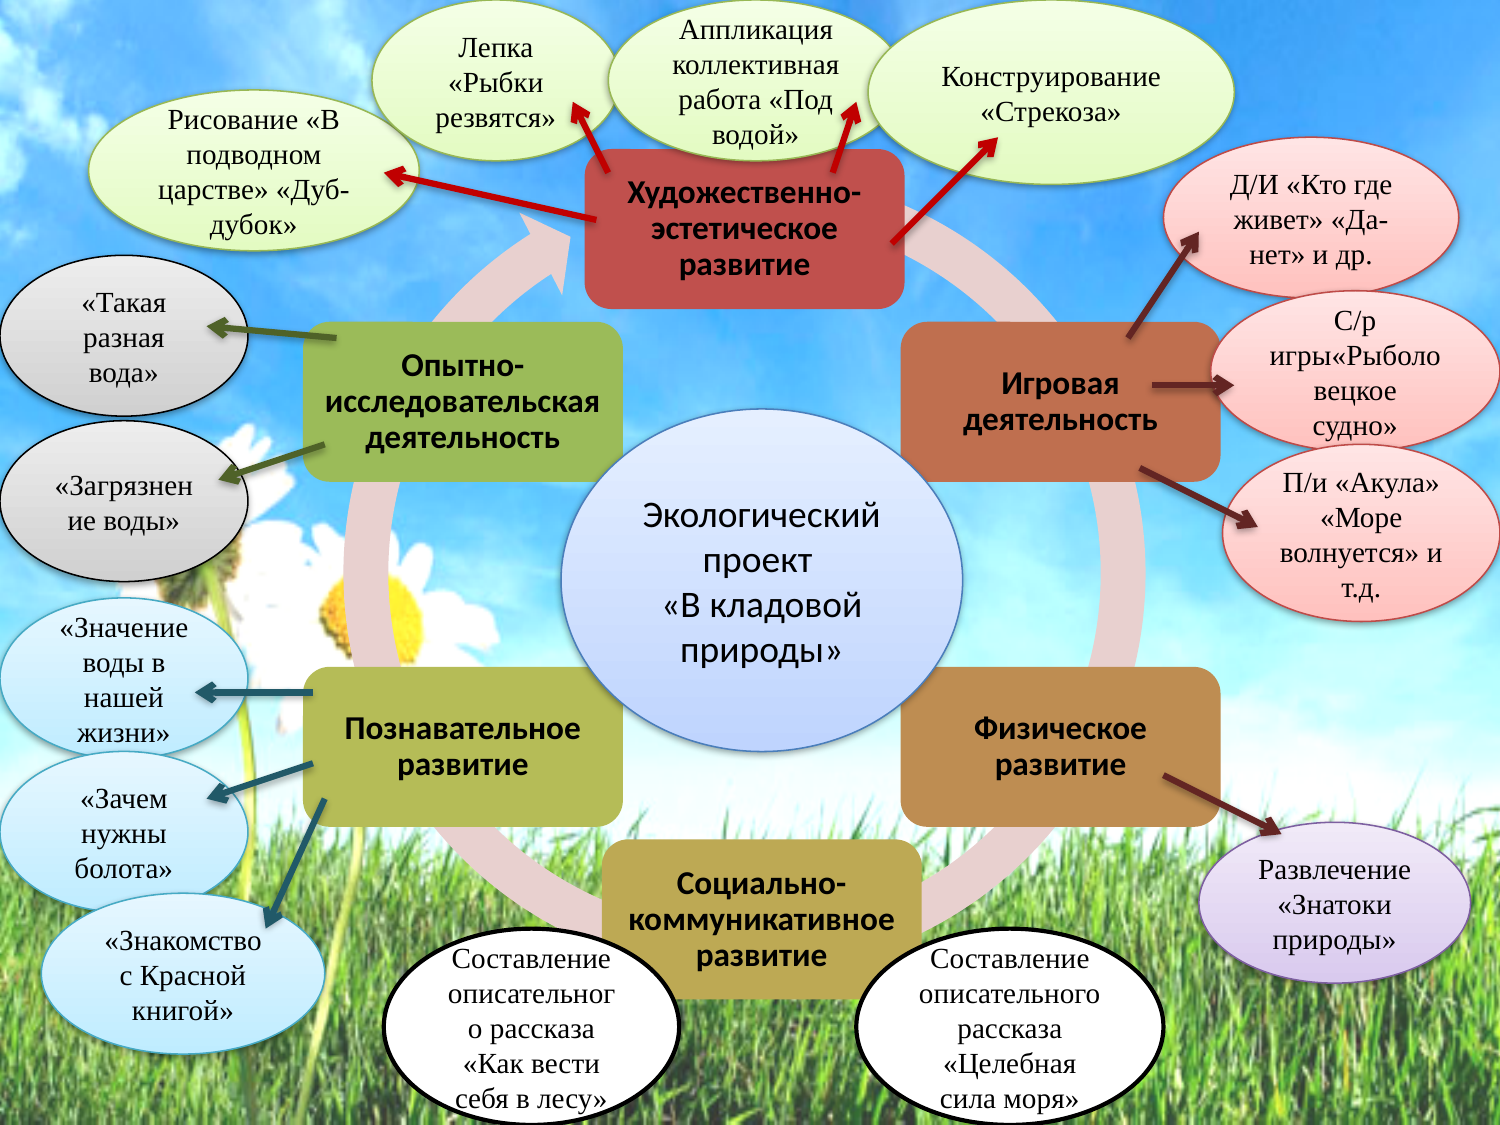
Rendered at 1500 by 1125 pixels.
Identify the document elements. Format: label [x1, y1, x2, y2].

picture [0, 0, 1500, 1125]
text_box [572, 101, 609, 173]
text_box [218, 444, 325, 480]
text_box [891, 136, 999, 244]
text_box [265, 798, 325, 929]
text_box [383, 172, 597, 221]
text_box [206, 325, 337, 339]
text_box [832, 101, 857, 173]
text_box [1127, 231, 1200, 339]
text_box [206, 762, 314, 799]
text_box [1163, 774, 1282, 835]
text_box [1139, 467, 1259, 528]
text_box [182, 148, 1341, 1000]
